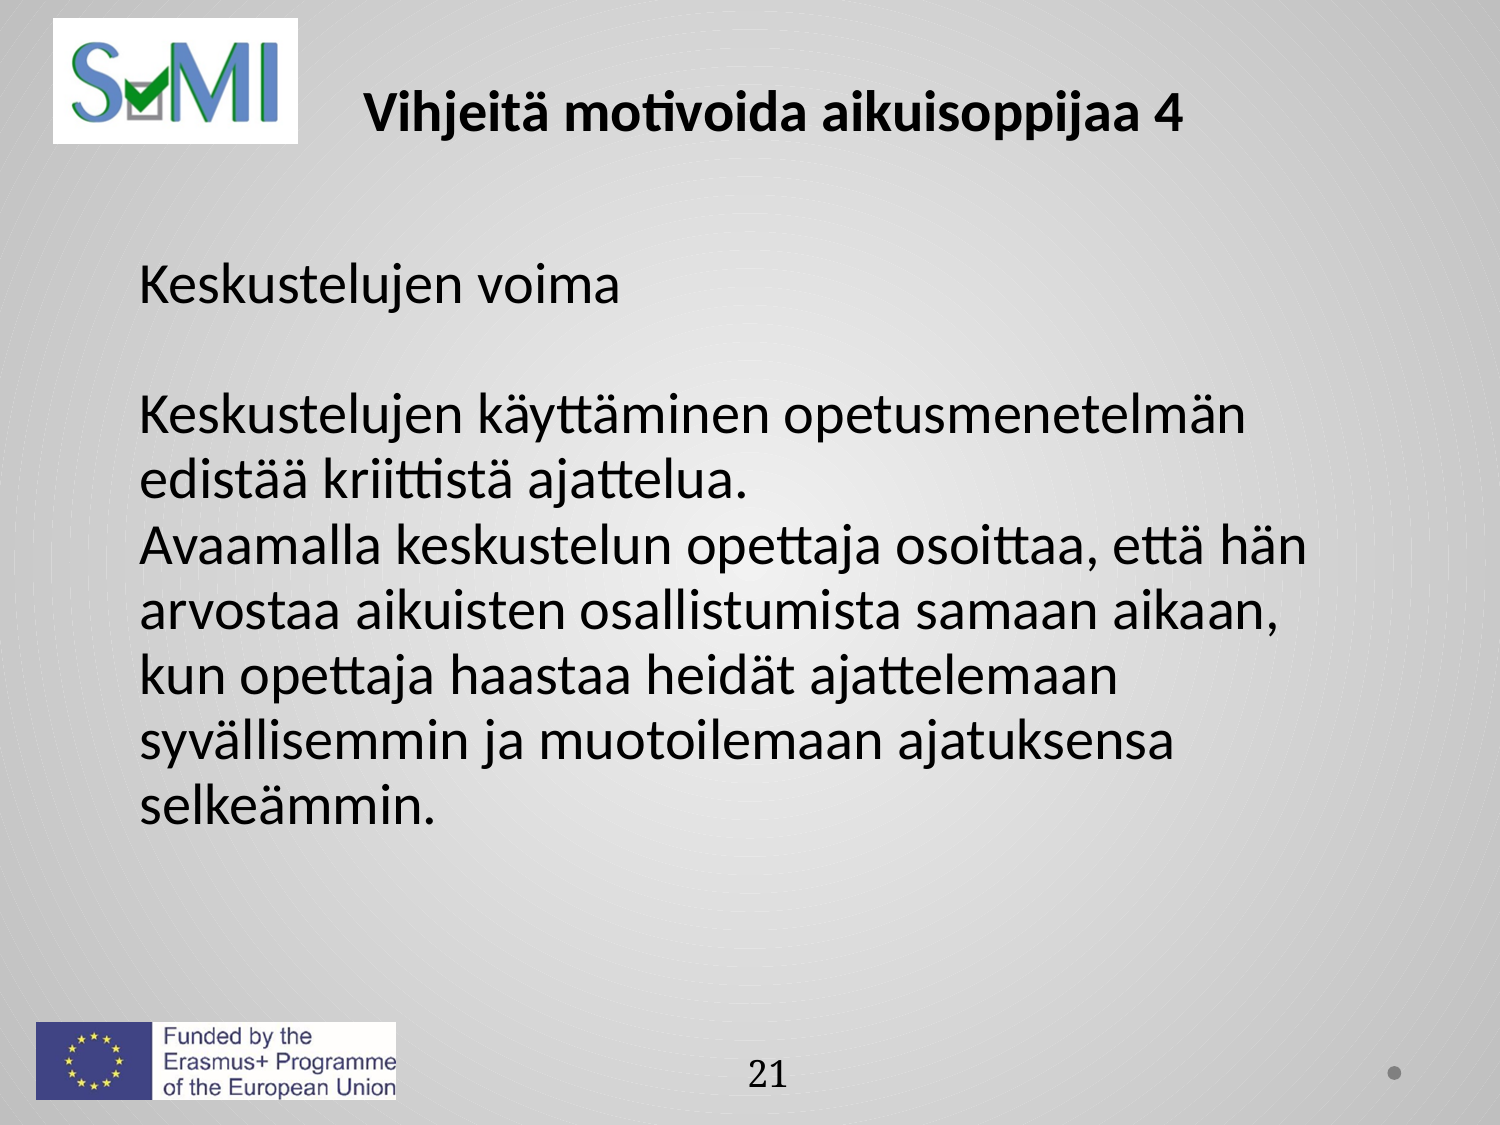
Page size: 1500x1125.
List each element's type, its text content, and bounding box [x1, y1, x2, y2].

text_box Keskustelujen voima Keskustelujen käyttäminen opetusmenetelmän edistää kriittistä ajattelua. Avaamalla keskustelun opettaja osoittaa, että hän arvostaa aikuisten osallistumista samaan aikaan, kun opettaja haastaa heidät ajattelemaan syvällisemmin ja muotoilemaan ajatuksensa selkeämmin. [106, 244, 1365, 903]
text_box Vihjeitä motivoida aikuisoppijaa 4 [348, 14, 1333, 151]
picture [36, 1022, 396, 1100]
text_box 21 [42, 1042, 1494, 1103]
title ANDRAGOGY – THE ADULT LEARNING THEORY [29, 160, 1469, 315]
picture [53, 18, 298, 145]
